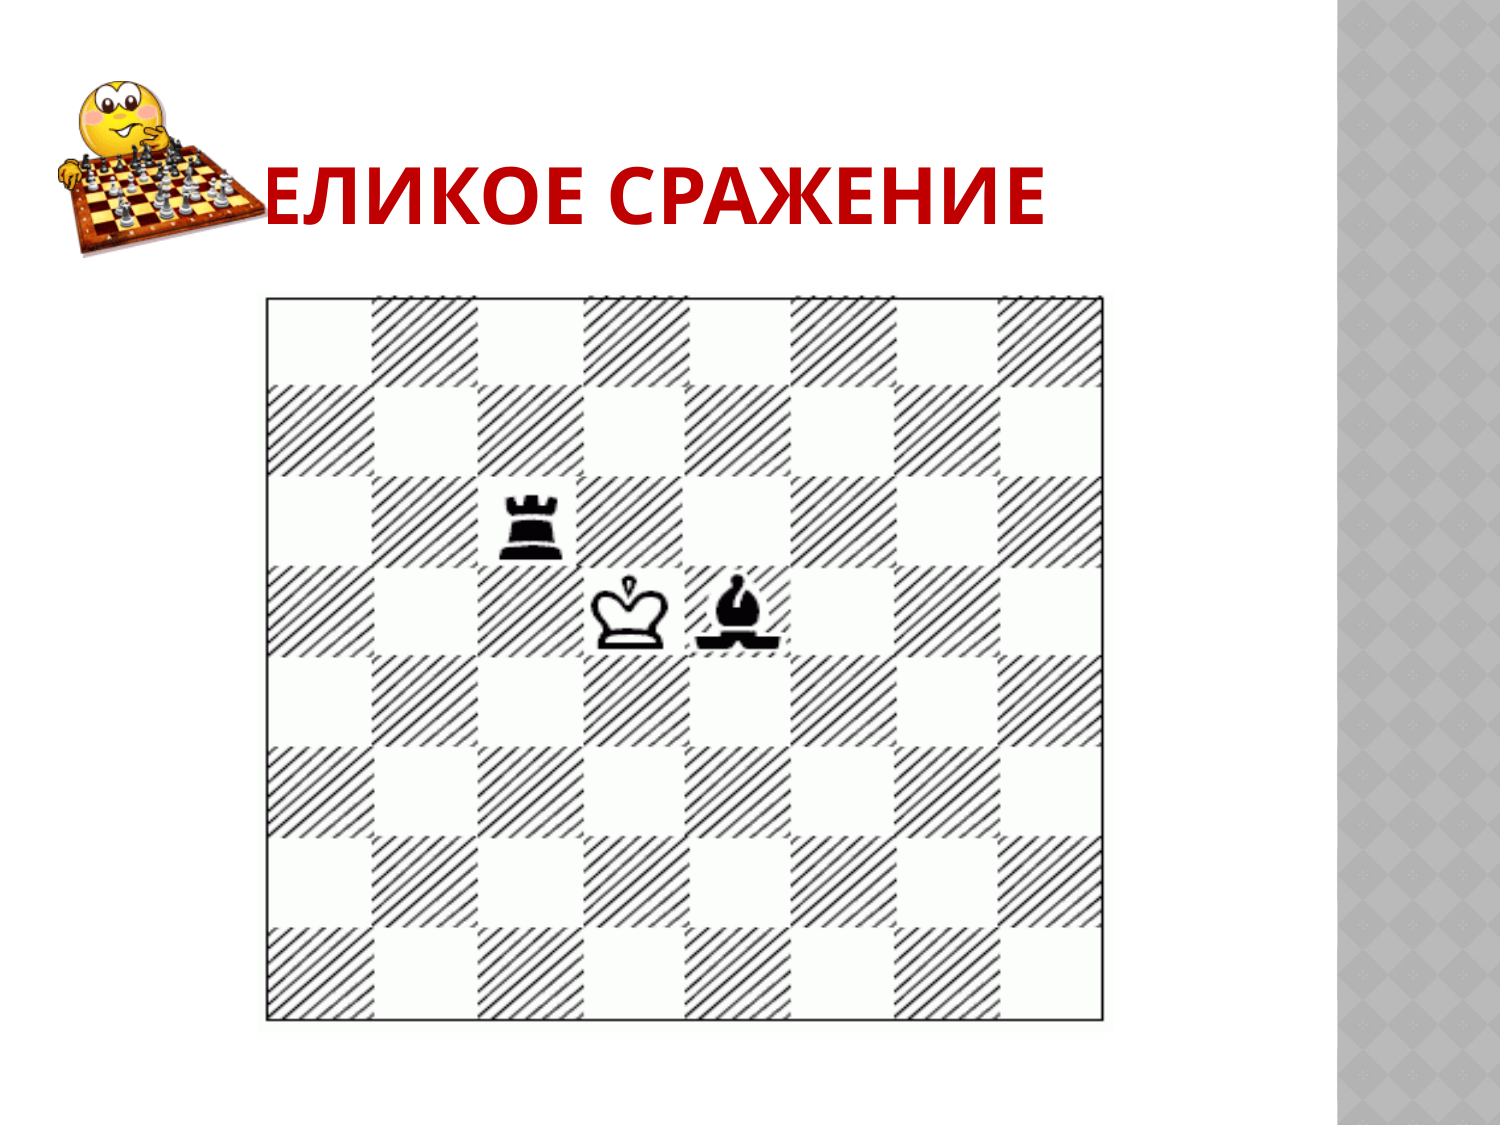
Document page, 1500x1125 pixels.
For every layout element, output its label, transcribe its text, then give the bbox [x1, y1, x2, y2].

title Великое сражение [75, 52, 1263, 240]
picture [58, 81, 268, 259]
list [257, 292, 1114, 1032]
